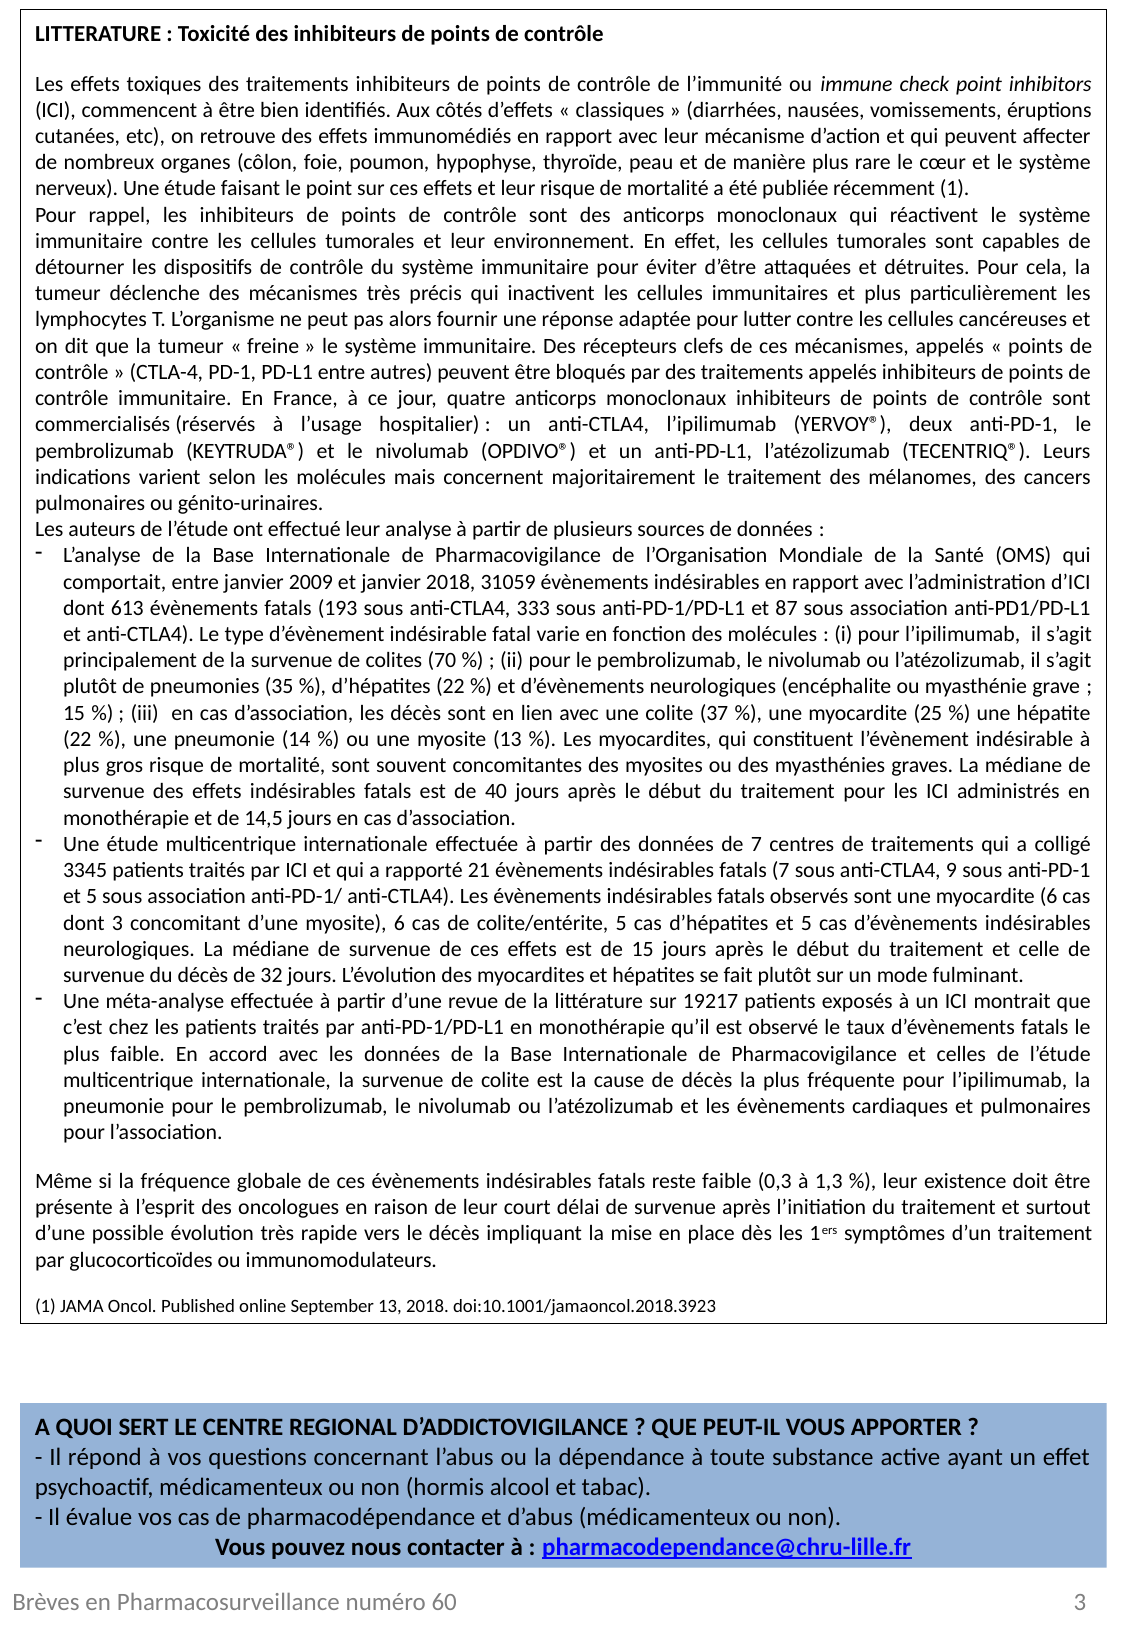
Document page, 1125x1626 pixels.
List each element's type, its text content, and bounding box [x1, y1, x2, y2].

text_box A QUOI SERT LE CENTRE REGIONAL D’ADDICTOVIGILANCE ? QUE PEUT-IL VOUS APPORTER ? - Il répond à vos questions concernant l’abus ou la dépendance à toute substance active ayant un effet psychoactif, médicamenteux ou non (hormis alcool et tabac). - Il évalue vos cas de pharmacodépendance et d’abus (médicamenteux ou non). Vous pouvez nous contacter à : pharmacodependance@chru-lille.fr [20, 1403, 1107, 1568]
text_box 3 [1034, 1578, 1125, 1624]
text_box LITTERATURE : Toxicité des inhibiteurs de points de contrôle Les effets toxiques des traitements inhibiteurs de points de contrôle de l’immunité ou immune check point inhibitors (ICI), commencent à être bien identifiés. Aux côtés d’effets « classiques » (diarrhées, nausées, vomissements, éruptions cutanées, etc), on retrouve des effets immunomédiés en rapport avec leur mécanisme d’action et qui peuvent affecter de nombreux organes (côlon, foie, poumon, hypophyse, thyroïde, peau et de manière plus rare le cœur et le système nerveux). Une étude faisant le point sur ces effets et leur risque de mortalité a été publiée récemment (1). Pour rappel, les inhibiteurs de points de contrôle sont des anticorps monoclonaux qui réactivent le système immunitaire contre les cellules tumorales et leur environnement. En effet, les cellules tumorales sont capables de détourner les dispositifs de contrôle du système immunitaire pour éviter d’être attaquées et détruites. Pour cela, la tumeur déclenche des mécanismes très précis qui inactivent les cellules immunitaires et plus particulièrement les lymphocytes T. L’organisme ne peut pas alors fournir une réponse adaptée pour lutter contre les cellules cancéreuses et on dit que la tumeur « freine » le système immunitaire. Des récepteurs clefs de ces mécanismes, appelés « points de contrôle » (CTLA-4, PD-1, PD-L1 entre autres) peuvent être bloqués par des traitements appelés inhibiteurs de points de contrôle immunitaire. En France, à ce jour, quatre anticorps monoclonaux inhibiteurs de points de contrôle sont commercialisés (réservés à l’usage hospitalier) : un anti-CTLA4, l’ipilimumab (YERVOY®), deux anti-PD-1, le pembrolizumab (KEYTRUDA®) et le nivolumab (OPDIVO®) et un anti-PD-L1, l’atézolizumab (TECENTRIQ®). Leurs indications varient selon les molécules mais concernent majoritairement le traitement des mélanomes, des cancers pulmonaires ou génito-urinaires. Les auteurs de l’étude ont effectué leur analyse à partir de plusieurs sources de données : L’analyse de la Base Internationale de Pharmacovigilance de l’Organisation Mondiale de la Santé (OMS) qui comportait, entre janvier 2009 et janvier 2018, 31059 évènements indésirables en rapport avec l’administration d’ICI dont 613 évènements fatals (193 sous anti-CTLA4, 333 sous anti-PD-1/PD-L1 et 87 sous association anti-PD1/PD-L1 et anti-CTLA4). Le type d’évènement indésirable fatal varie en fonction des molécules : (i) pour l’ipilimumab, il s’agit principalement de la survenue de colites (70 %) ; (ii) pour le pembrolizumab, le nivolumab ou l’atézolizumab, il s’agit plutôt de pneumonies (35 %), d’hépatites (22 %) et d’évènements neurologiques (encéphalite ou myasthénie grave ; 15 %) ; (iii) en cas d’association, les décès sont en lien avec une colite (37 %), une myocardite (25 %) une hépatite (22 %), une pneumonie (14 %) ou une myosite (13 %). Les myocardites, qui constituent l’évènement indésirable à plus gros risque de mortalité, sont souvent concomitantes des myosites ou des myasthénies graves. La médiane de survenue des effets indésirables fatals est de 40 jours après le début du traitement pour les ICI administrés en monothérapie et de 14,5 jours en cas d’association. Une étude multicentrique internationale effectuée à partir des données de 7 centres de traitements qui a colligé 3345 patients traités par ICI et qui a rapporté 21 évènements indésirables fatals (7 sous anti-CTLA4, 9 sous anti-PD-1 et 5 sous association anti-PD-1/ anti-CTLA4). Les évènements indésirables fatals observés sont une myocardite (6 cas dont 3 concomitant d’une myosite), 6 cas de colite/entérite, 5 cas d’hépatites et 5 cas d’évènements indésirables neurologiques. La médiane de survenue de ces effets est de 15 jours après le début du traitement et celle de survenue du décès de 32 jours. L’évolution des myocardites et hépatites se fait plutôt sur un mode fulminant. Une méta-analyse effectuée à partir d’une revue de la littérature sur 19217 patients exposés à un ICI montrait que c’est chez les patients traités par anti-PD-1/PD-L1 en monothérapie qu’il est observé le taux d’évènements fatals le plus faible. En accord avec les données de la Base Internationale de Pharmacovigilance et celles de l’étude multicentrique internationale, la survenue de colite est la cause de décès la plus fréquente pour l’ipilimumab, la pneumonie pour le pembrolizumab, le nivolumab ou l’atézolizumab et les évènements cardiaques et pulmonaires pour l’association. Même si la fréquence globale de ces évènements indésirables fatals reste faible (0,3 à 1,3 %), leur existence doit être présente à l’esprit des oncologues en raison de leur court délai de survenue après l’initiation du traitement et surtout d’une possible évolution très rapide vers le décès impliquant la mise en place dès les 1ers symptômes d’un traitement par glucocorticoïdes ou immunomodulateurs. (1) JAMA Oncol. Published online September 13, 2018. doi:10.1001/jamaoncol.2018.3923 [20, 9, 1107, 1324]
text_box Brèves en Pharmacosurveillance numéro 60 [0, 1578, 518, 1624]
